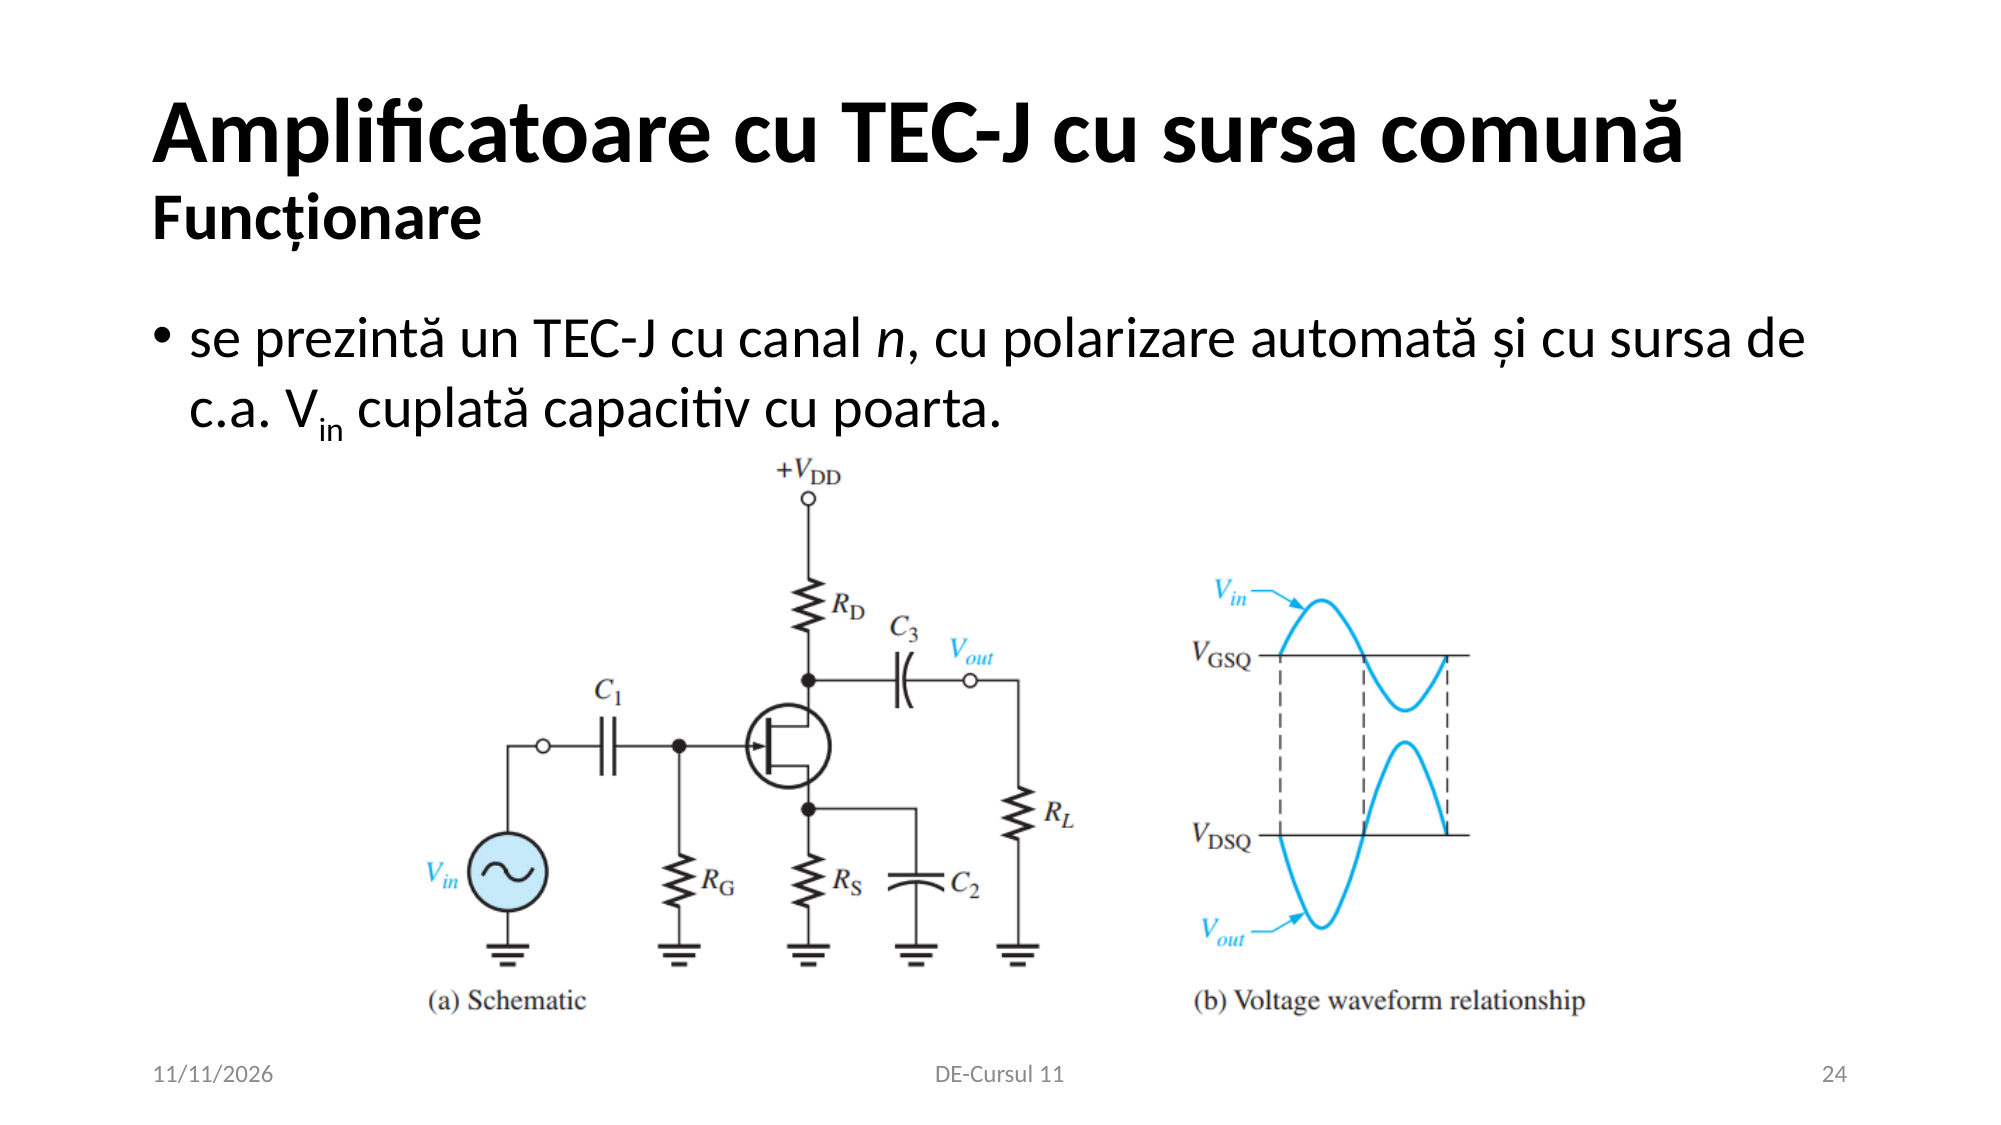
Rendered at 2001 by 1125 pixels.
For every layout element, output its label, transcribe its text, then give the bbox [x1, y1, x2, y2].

picture [407, 448, 1593, 1025]
footer DE-Cursul 11 [662, 1042, 1338, 1103]
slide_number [137, 1042, 588, 1103]
list se prezintă un TEC-J cu canal n, cu polarizare automată și cu sursa de c.a. Vin cuplată capacitiv cu poarta. [137, 299, 1863, 1014]
slide_number 24 [1412, 1042, 1863, 1103]
title Amplificatoare cu TEC-J cu sursa comună Funcționare [137, 59, 1863, 278]
